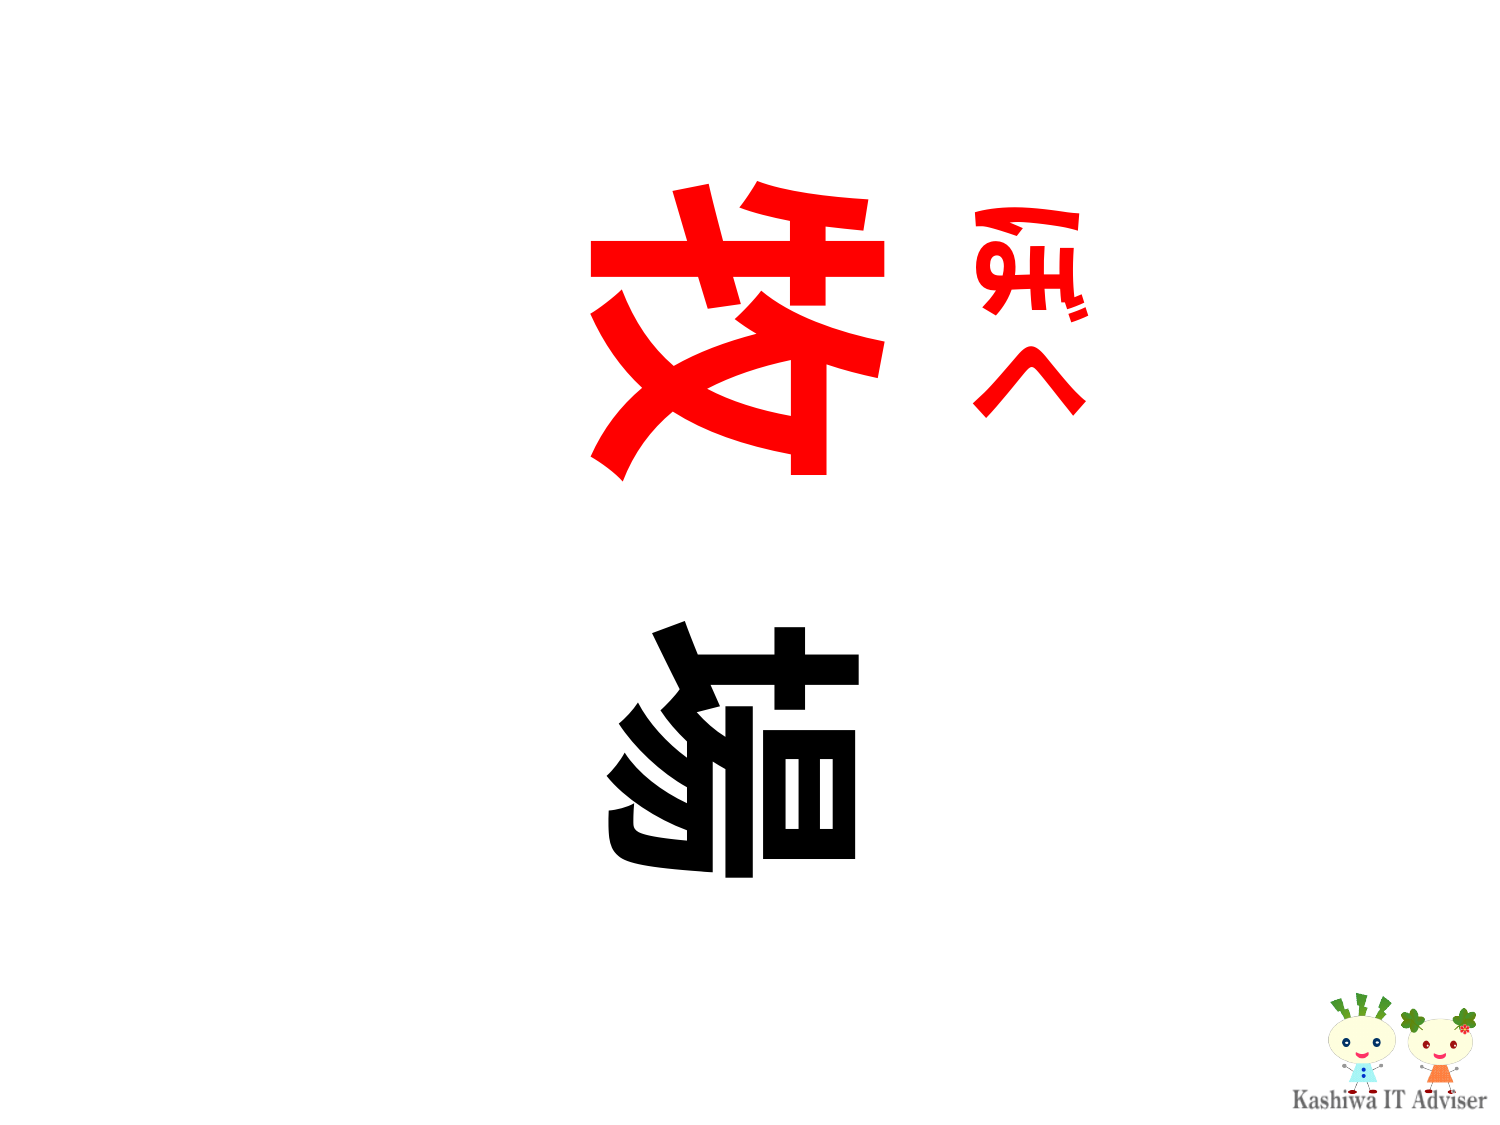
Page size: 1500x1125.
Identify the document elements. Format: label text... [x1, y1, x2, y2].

text_box 牧 [530, 160, 939, 468]
text_box ぼく [934, 184, 1117, 468]
picture [1292, 992, 1488, 1110]
text_box 場 [575, 615, 904, 917]
